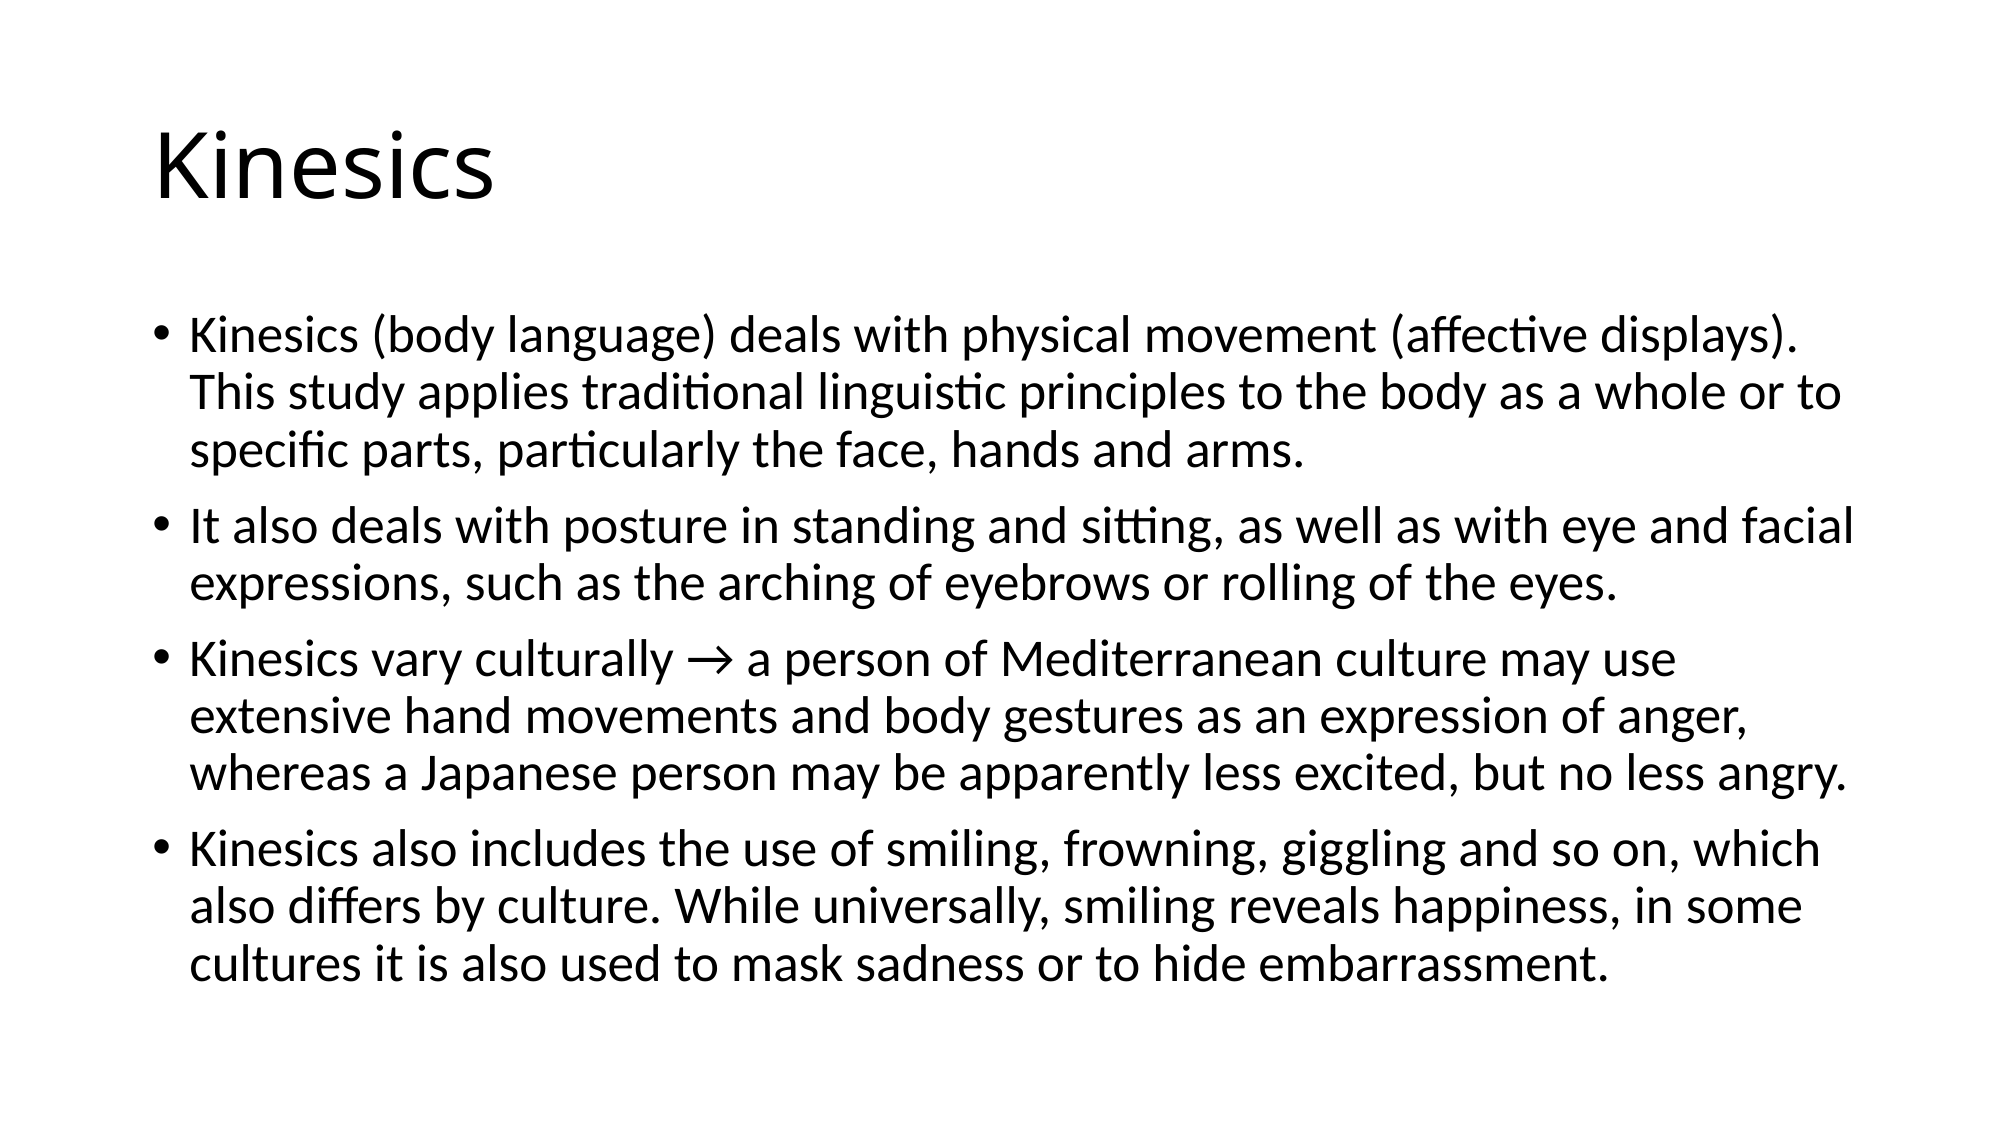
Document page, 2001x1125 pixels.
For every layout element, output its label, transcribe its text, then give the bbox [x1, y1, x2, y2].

list Kinesics (body language) deals with physical movement (affective displays). This study applies traditional linguistic principles to the body as a whole or to specific parts, particularly the face, hands and arms. It also deals with posture in standing and sitting, as well as with eye and facial expressions, such as the arching of eyebrows or rolling of the eyes. Kinesics vary culturally → a person of Mediterranean culture may use extensive hand movements and body gestures as an expression of anger, whereas a Japanese person may be apparently less excited, but no less angry. Kinesics also includes the use of smiling, frowning, giggling and so on, which also differs by culture. While universally, smiling reveals happiness, in some cultures it is also used to mask sadness or to hide embarrassment. [137, 299, 1905, 1014]
title Kinesics [137, 59, 1863, 278]
